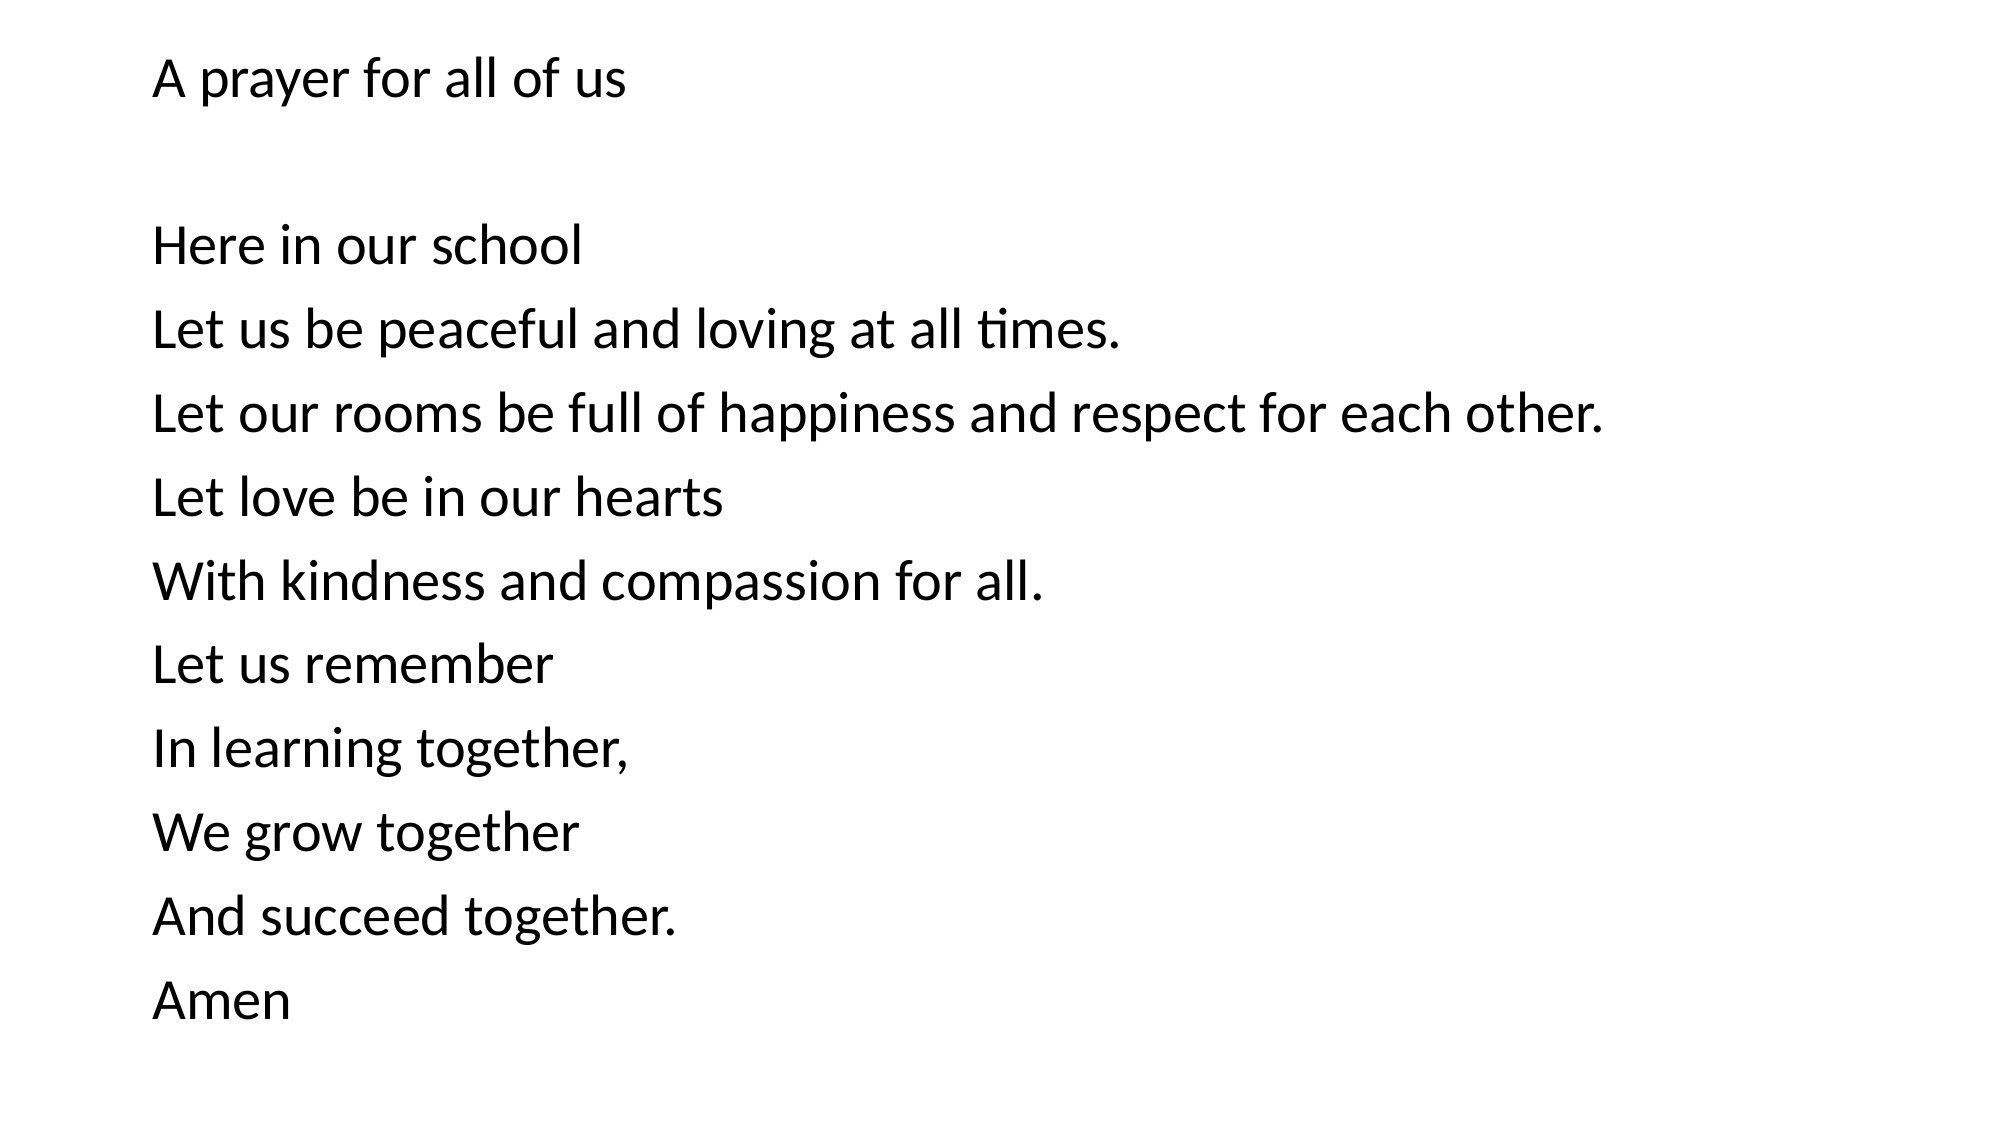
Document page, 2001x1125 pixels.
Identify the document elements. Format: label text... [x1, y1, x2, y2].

list A prayer for all of us Here in our school Let us be peaceful and loving at all times. Let our rooms be full of happiness and respect for each other. Let love be in our hearts With kindness and compassion for all. Let us remember In learning together, We grow together And succeed together. Amen [137, 39, 1863, 1014]
